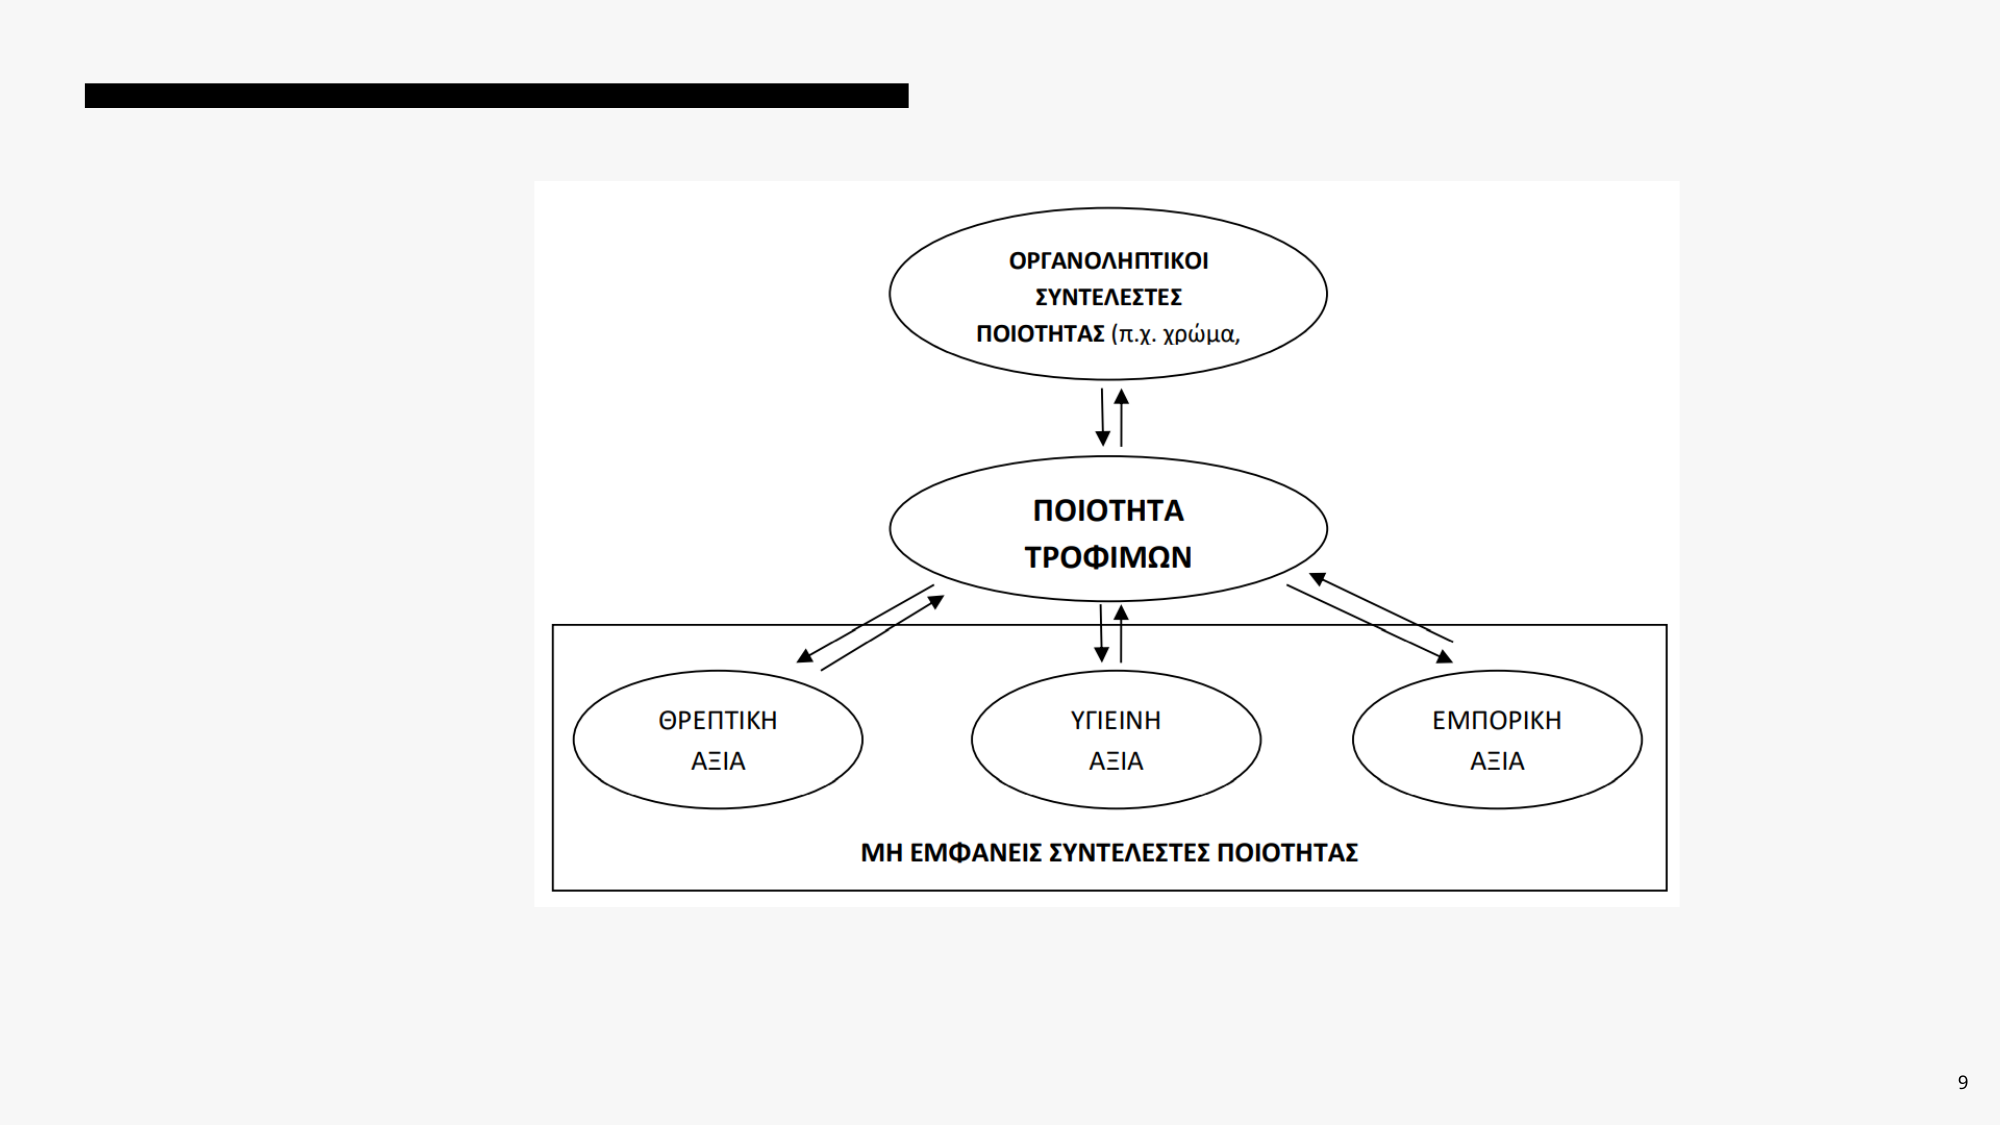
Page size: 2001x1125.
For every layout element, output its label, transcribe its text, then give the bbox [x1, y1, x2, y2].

picture [534, 181, 1680, 907]
slide_number 9 [1879, 1053, 1984, 1114]
